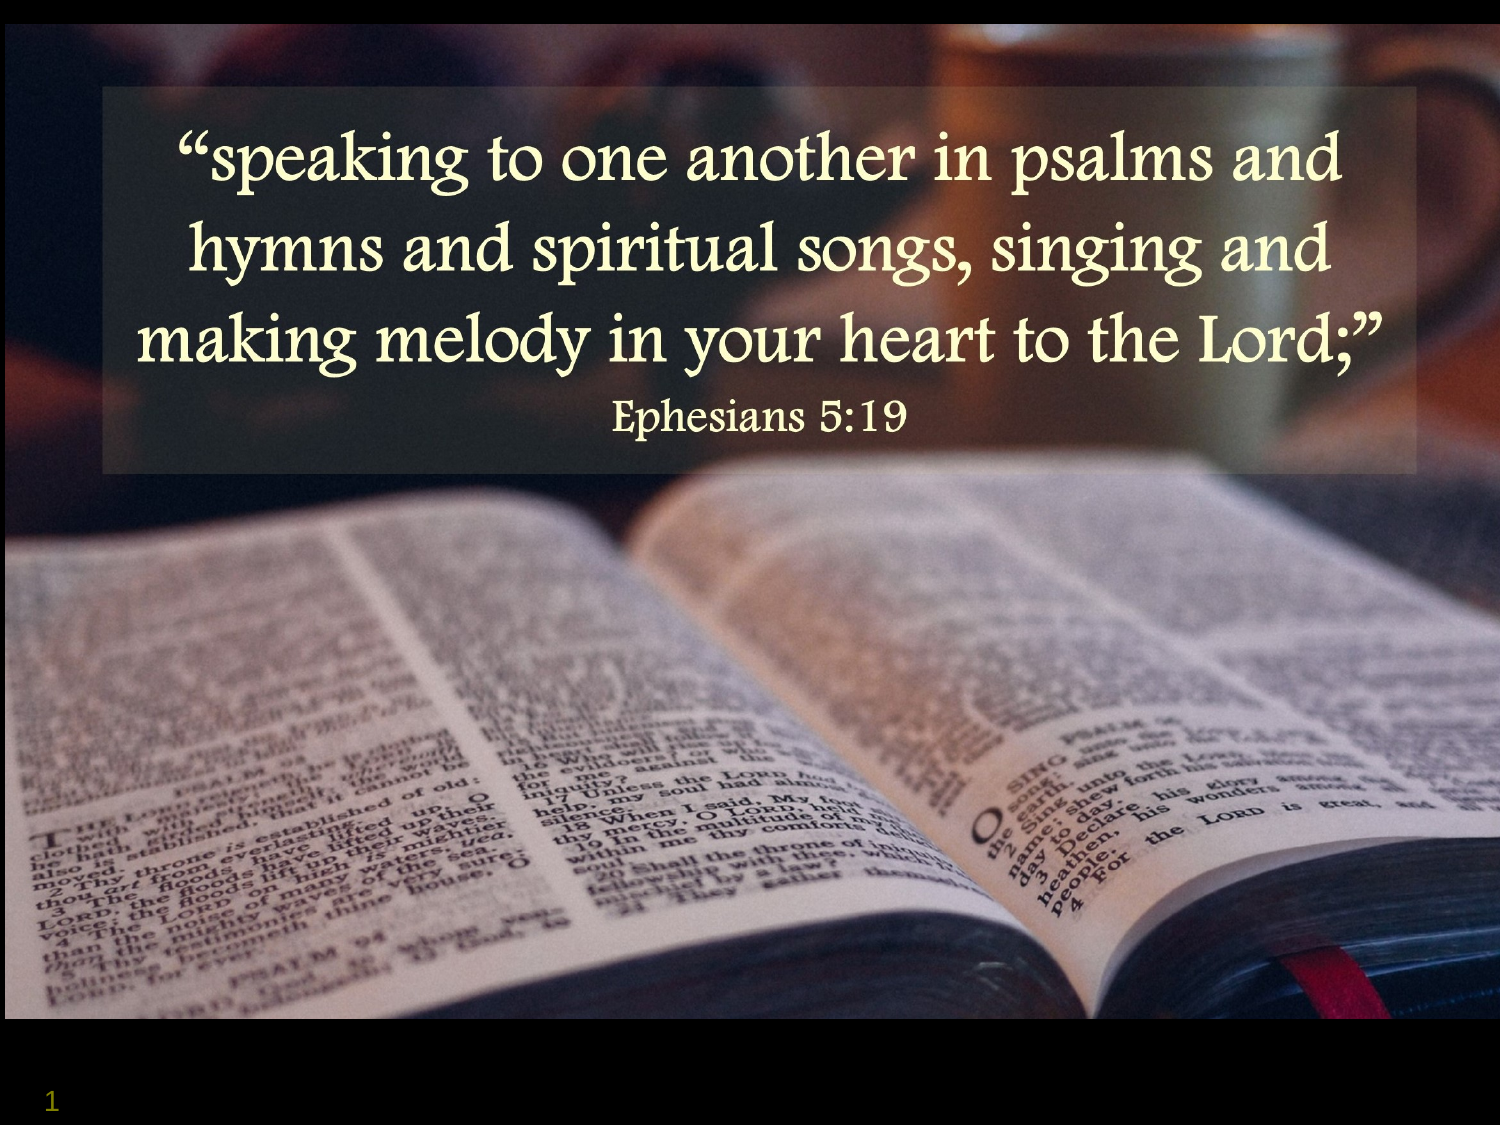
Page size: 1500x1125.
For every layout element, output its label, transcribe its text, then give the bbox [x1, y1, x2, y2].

slide_number 1 [0, 1074, 76, 1125]
picture [4, 24, 1500, 1020]
